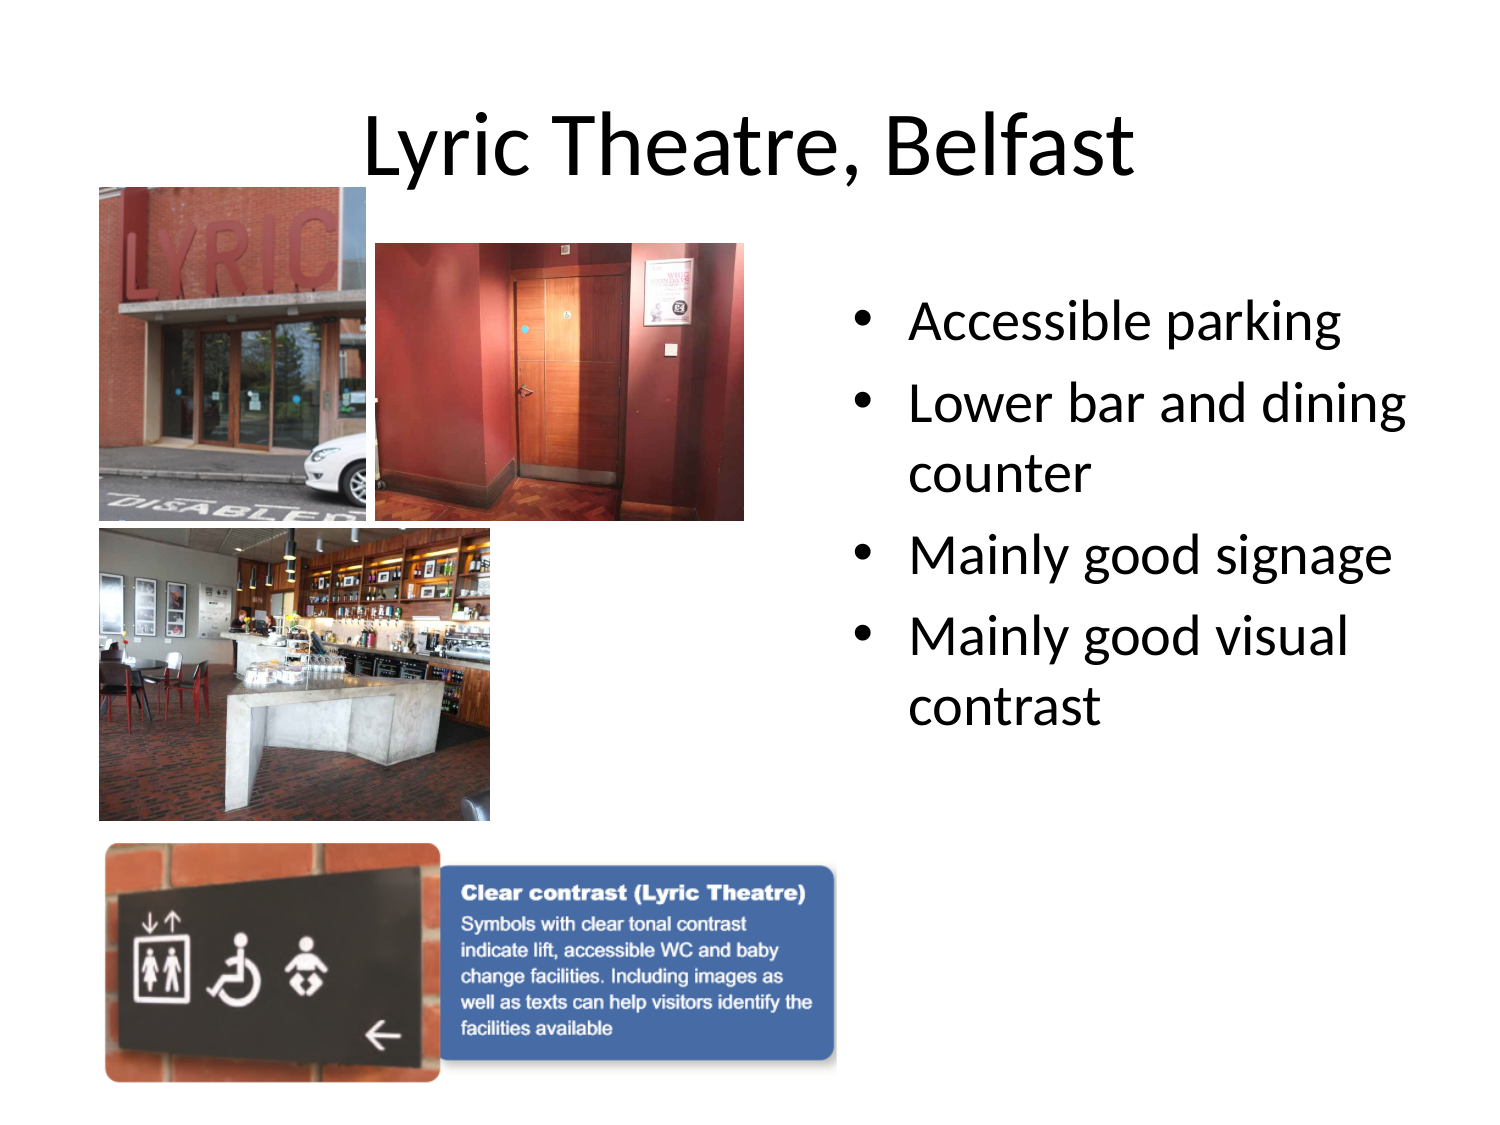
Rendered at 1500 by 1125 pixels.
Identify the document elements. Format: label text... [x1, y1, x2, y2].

title Lyric Theatre, Belfast [75, 45, 1425, 233]
picture [99, 528, 491, 821]
list Accessible parking Lower bar and dining counter Mainly good signage Mainly good visual contrast [837, 275, 1425, 1018]
picture [99, 187, 366, 521]
picture [99, 841, 838, 1091]
picture [374, 243, 744, 521]
